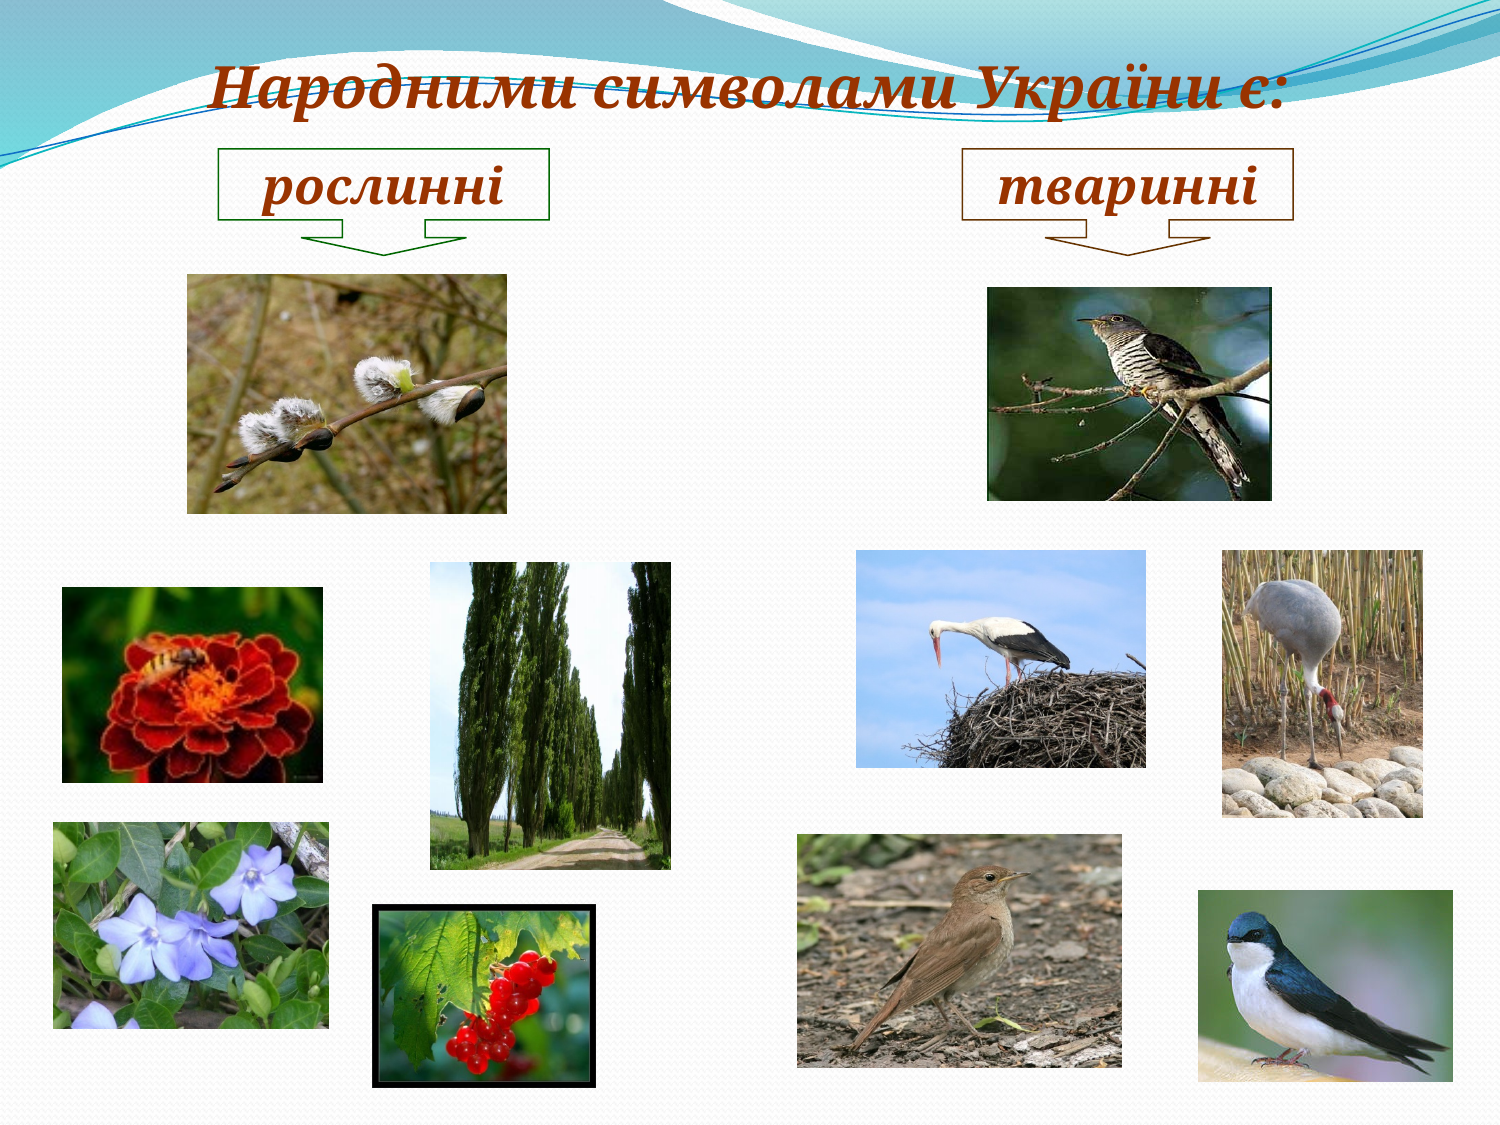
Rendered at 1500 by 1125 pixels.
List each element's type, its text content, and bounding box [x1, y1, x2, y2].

text_box Народними символами України є: [0, 42, 1500, 128]
text_box рослинні [218, 148, 550, 256]
picture [855, 550, 1146, 769]
picture [1198, 890, 1454, 1082]
picture [796, 833, 1123, 1068]
picture [187, 274, 507, 514]
picture [987, 287, 1272, 501]
picture [52, 822, 329, 1030]
text_box тваринні [962, 148, 1294, 256]
picture [430, 562, 671, 870]
picture [1222, 550, 1424, 819]
picture [62, 587, 323, 783]
picture [371, 904, 596, 1088]
